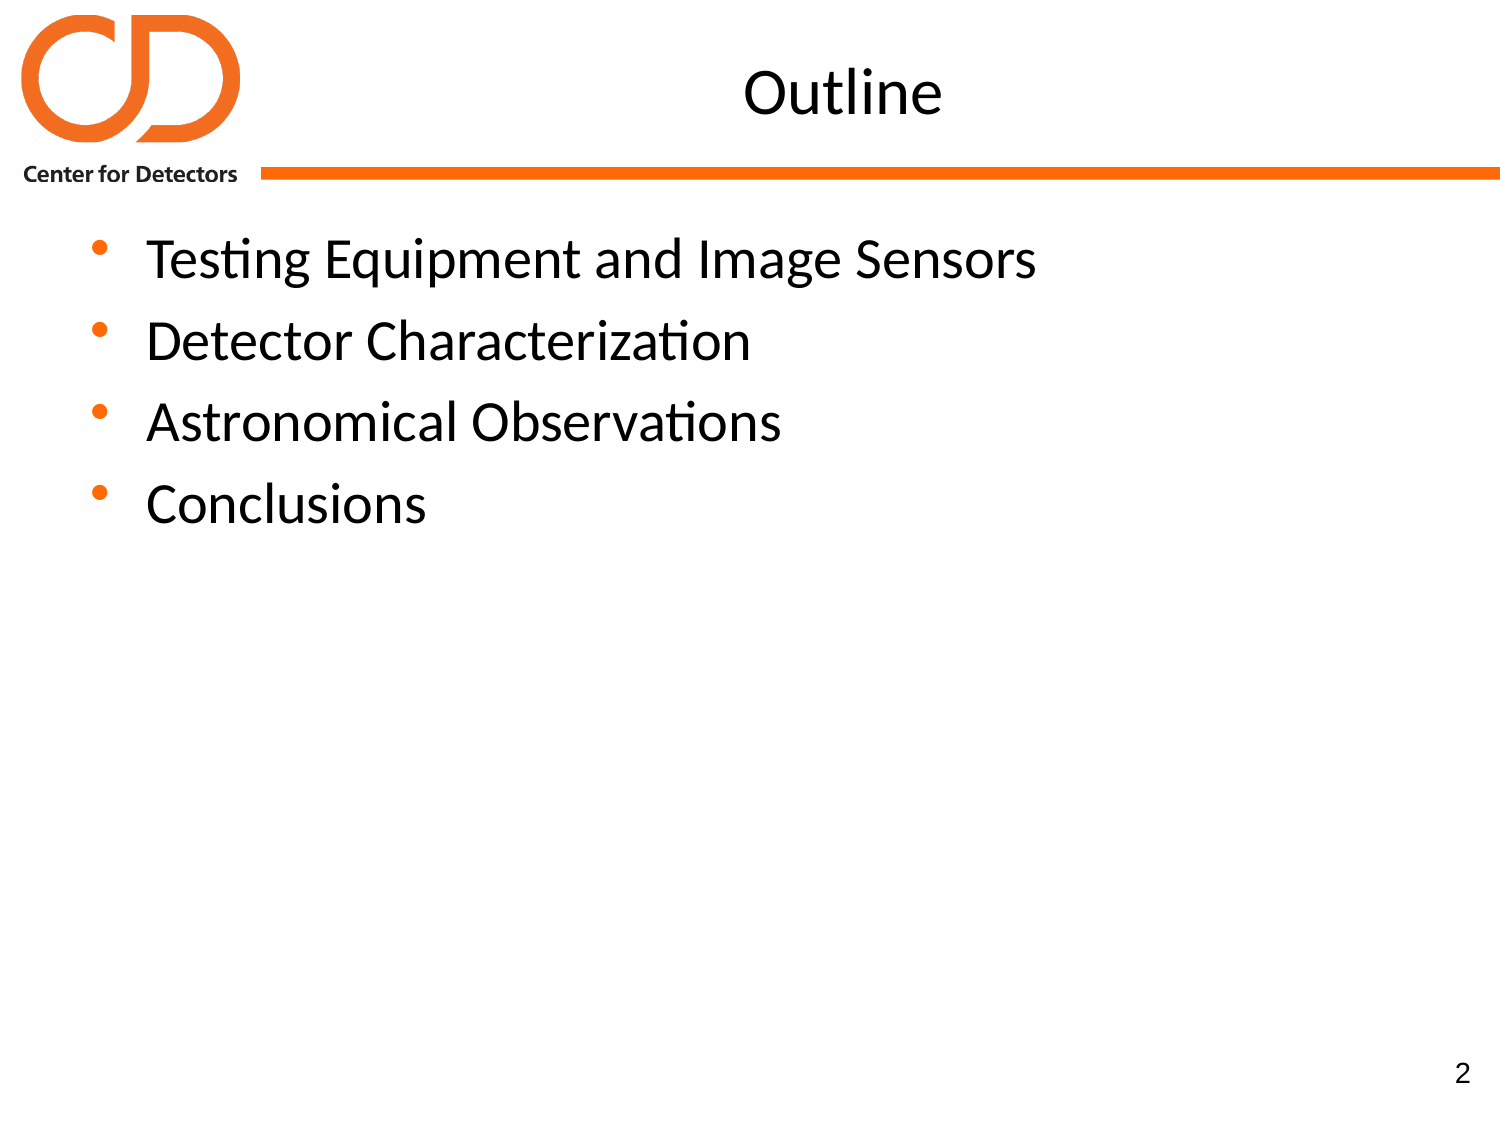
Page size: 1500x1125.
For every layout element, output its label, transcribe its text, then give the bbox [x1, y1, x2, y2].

slide_number 2 [1135, 1046, 1487, 1125]
picture [21, 15, 240, 182]
list Testing Equipment and Image Sensors Detector Characterization Astronomical Observations Conclusions [75, 212, 1425, 1025]
title Outline [262, 12, 1425, 163]
